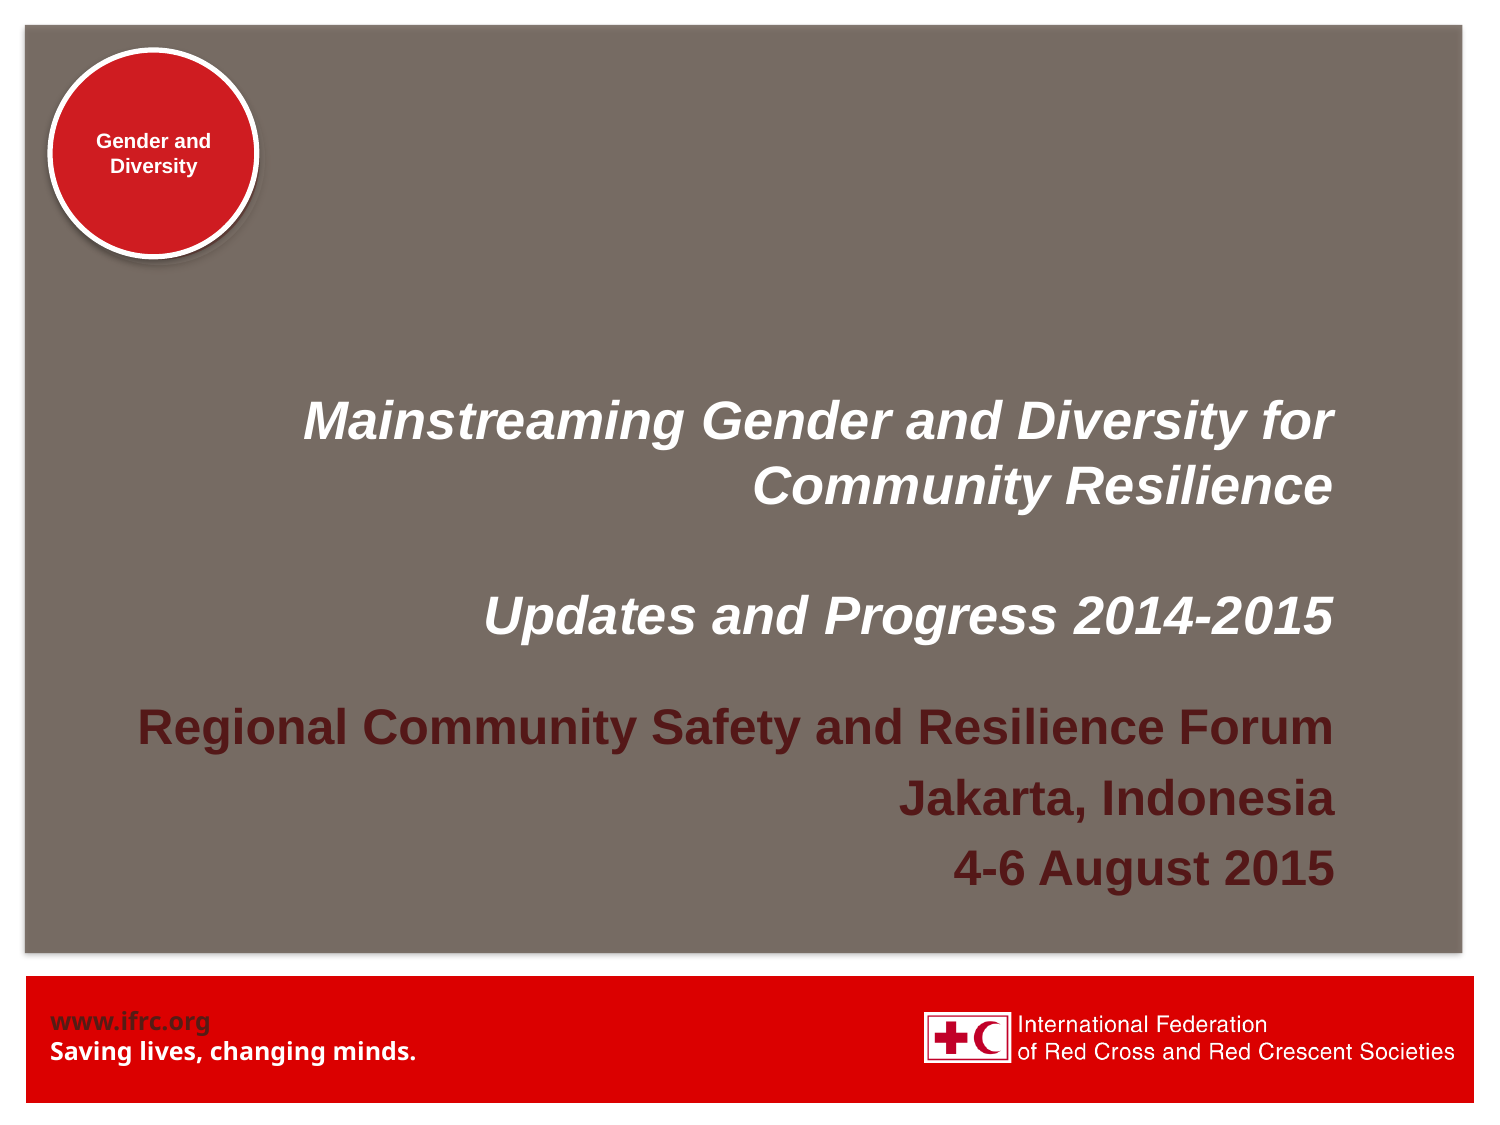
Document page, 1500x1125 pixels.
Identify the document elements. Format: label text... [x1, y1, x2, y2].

title Mainstreaming Gender and Diversity for Community Resilience Updates and Progress 2014-2015 [62, 462, 1351, 569]
picture [924, 1012, 1454, 1063]
subtitle Regional Community Safety and Resilience Forum Jakarta, Indonesia 4-6 August 2015 [74, 687, 1351, 926]
